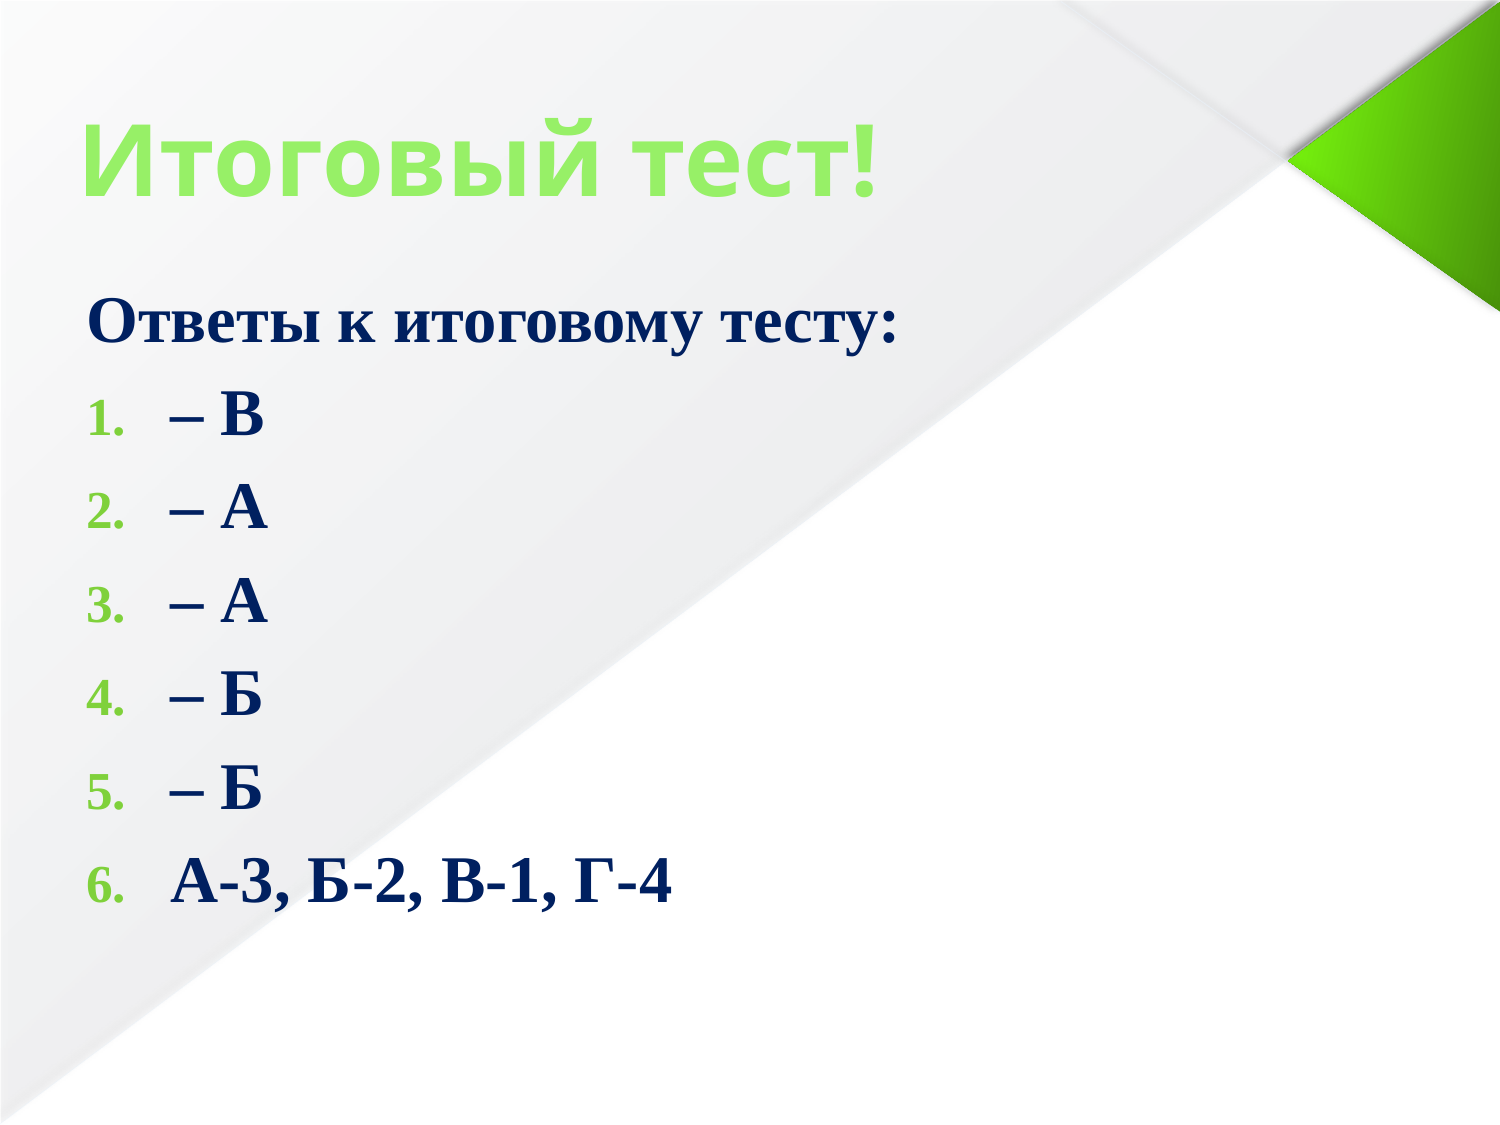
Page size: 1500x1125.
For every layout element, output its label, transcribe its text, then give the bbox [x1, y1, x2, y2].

title Итоговый тест! [62, 44, 1250, 268]
list Ответы к итоговому тесту: – В – А – А – Б – Б А-3, Б-2, В-1, Г-4 [62, 267, 1199, 1000]
